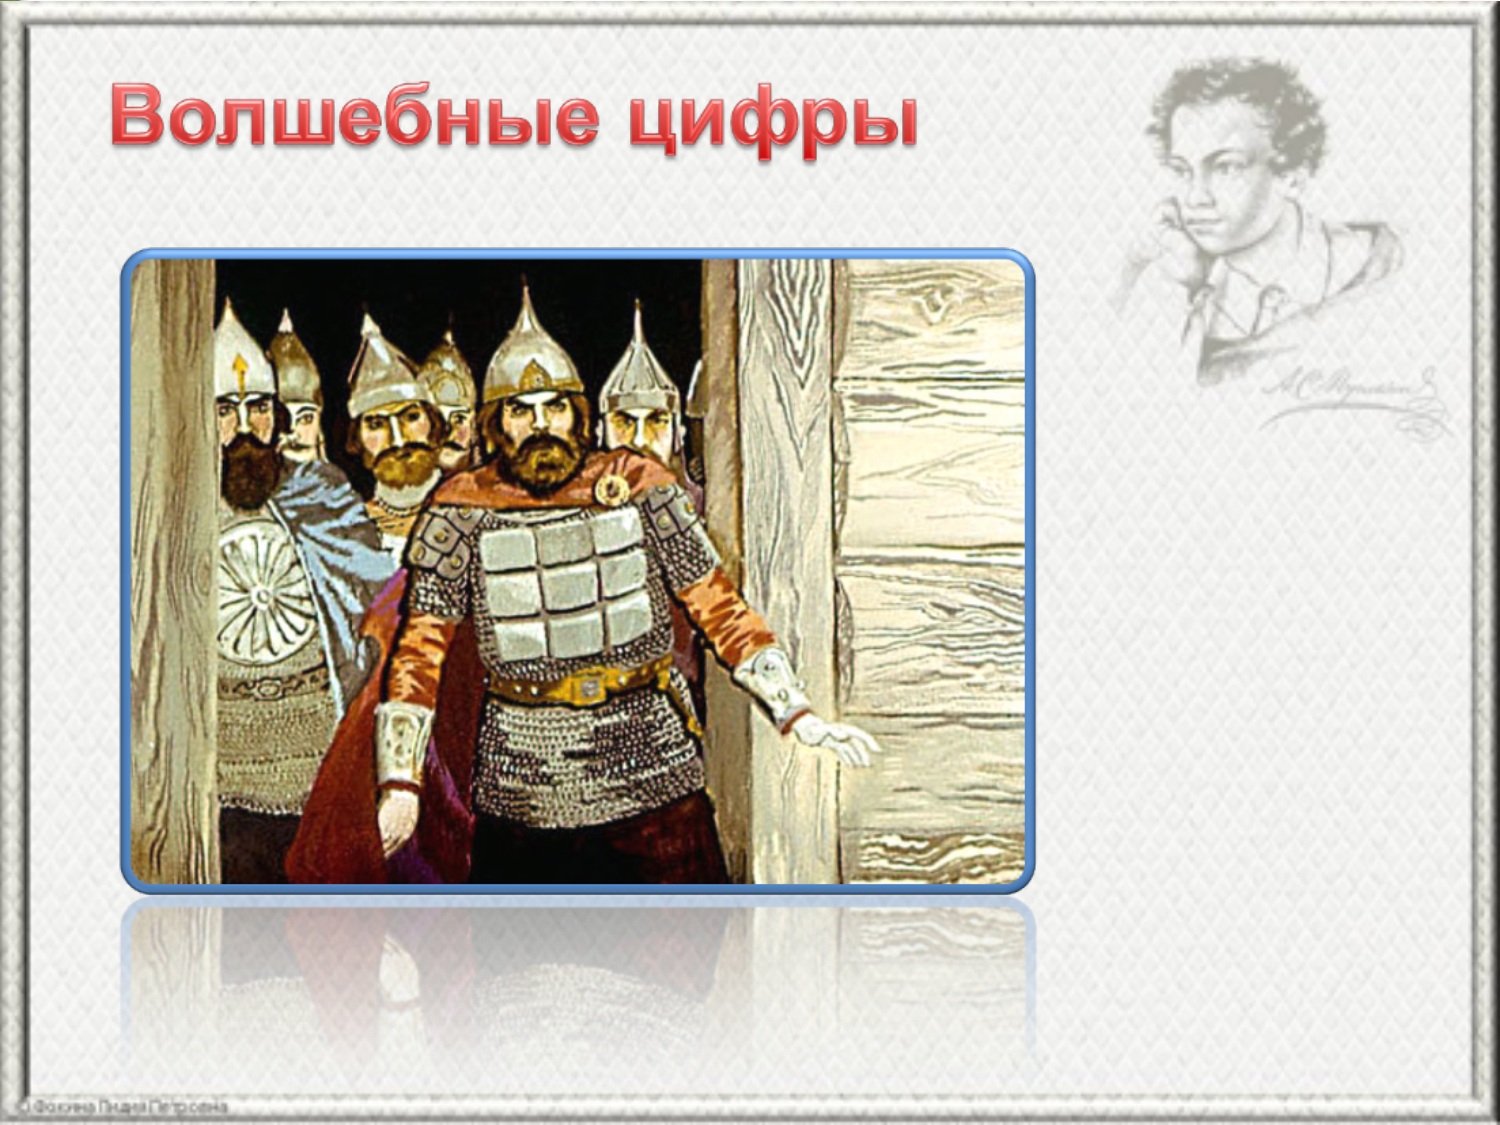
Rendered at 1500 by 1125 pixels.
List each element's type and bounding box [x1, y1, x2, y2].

text_box [0, 0, 1500, 1125]
picture [116, 245, 1040, 1125]
picture [0, 34, 1028, 177]
